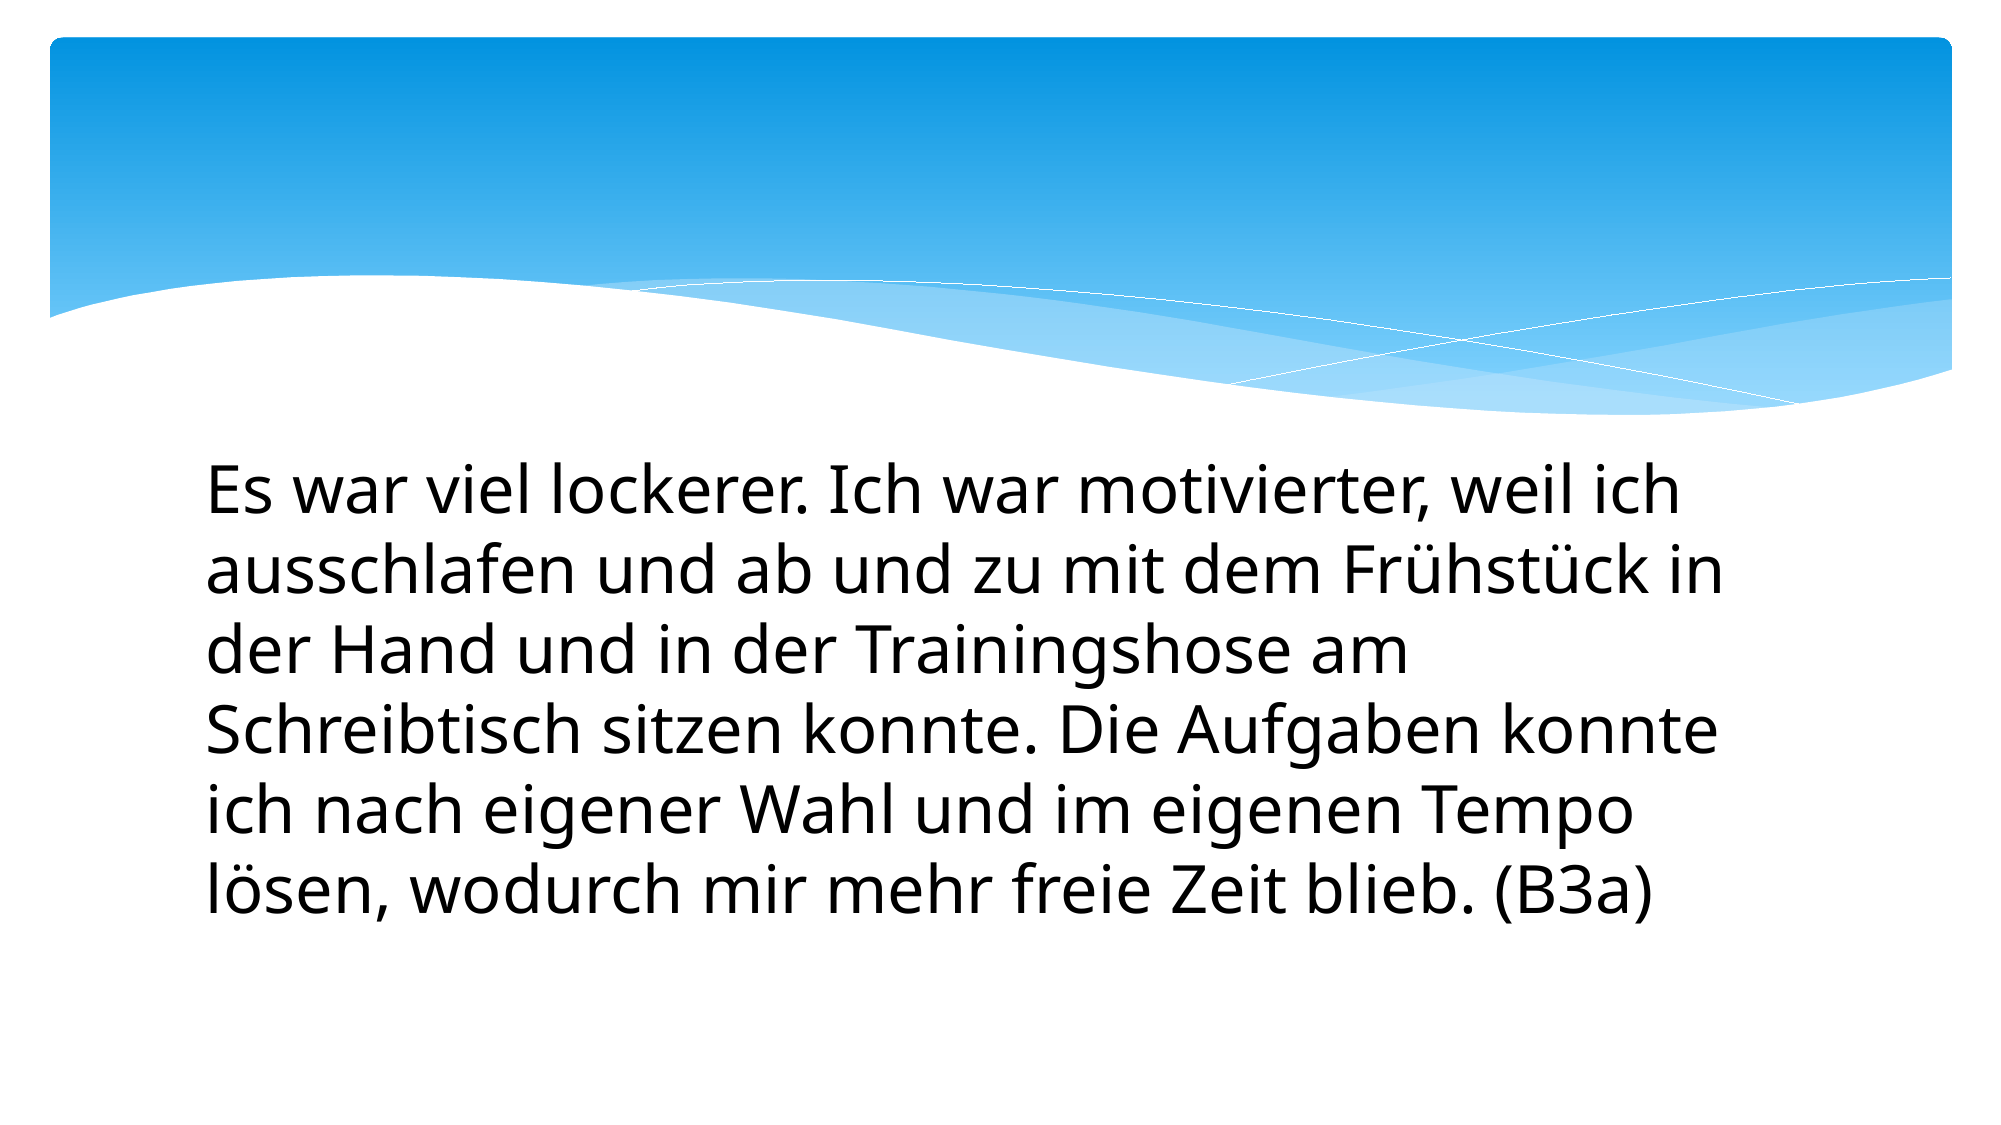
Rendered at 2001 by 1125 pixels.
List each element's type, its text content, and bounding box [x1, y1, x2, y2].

list Es war viel lockerer. Ich war motivierter, weil ich ausschlafen und ab und zu mit dem Frühstück in der Hand und in der Trainingshose am Schreibtisch sitzen konnte. Die Aufgaben konnte ich nach eigener Wahl und im eigenen Tempo lösen, wodurch mir mehr freie Zeit blieb. (B3a) [190, 438, 1812, 1005]
